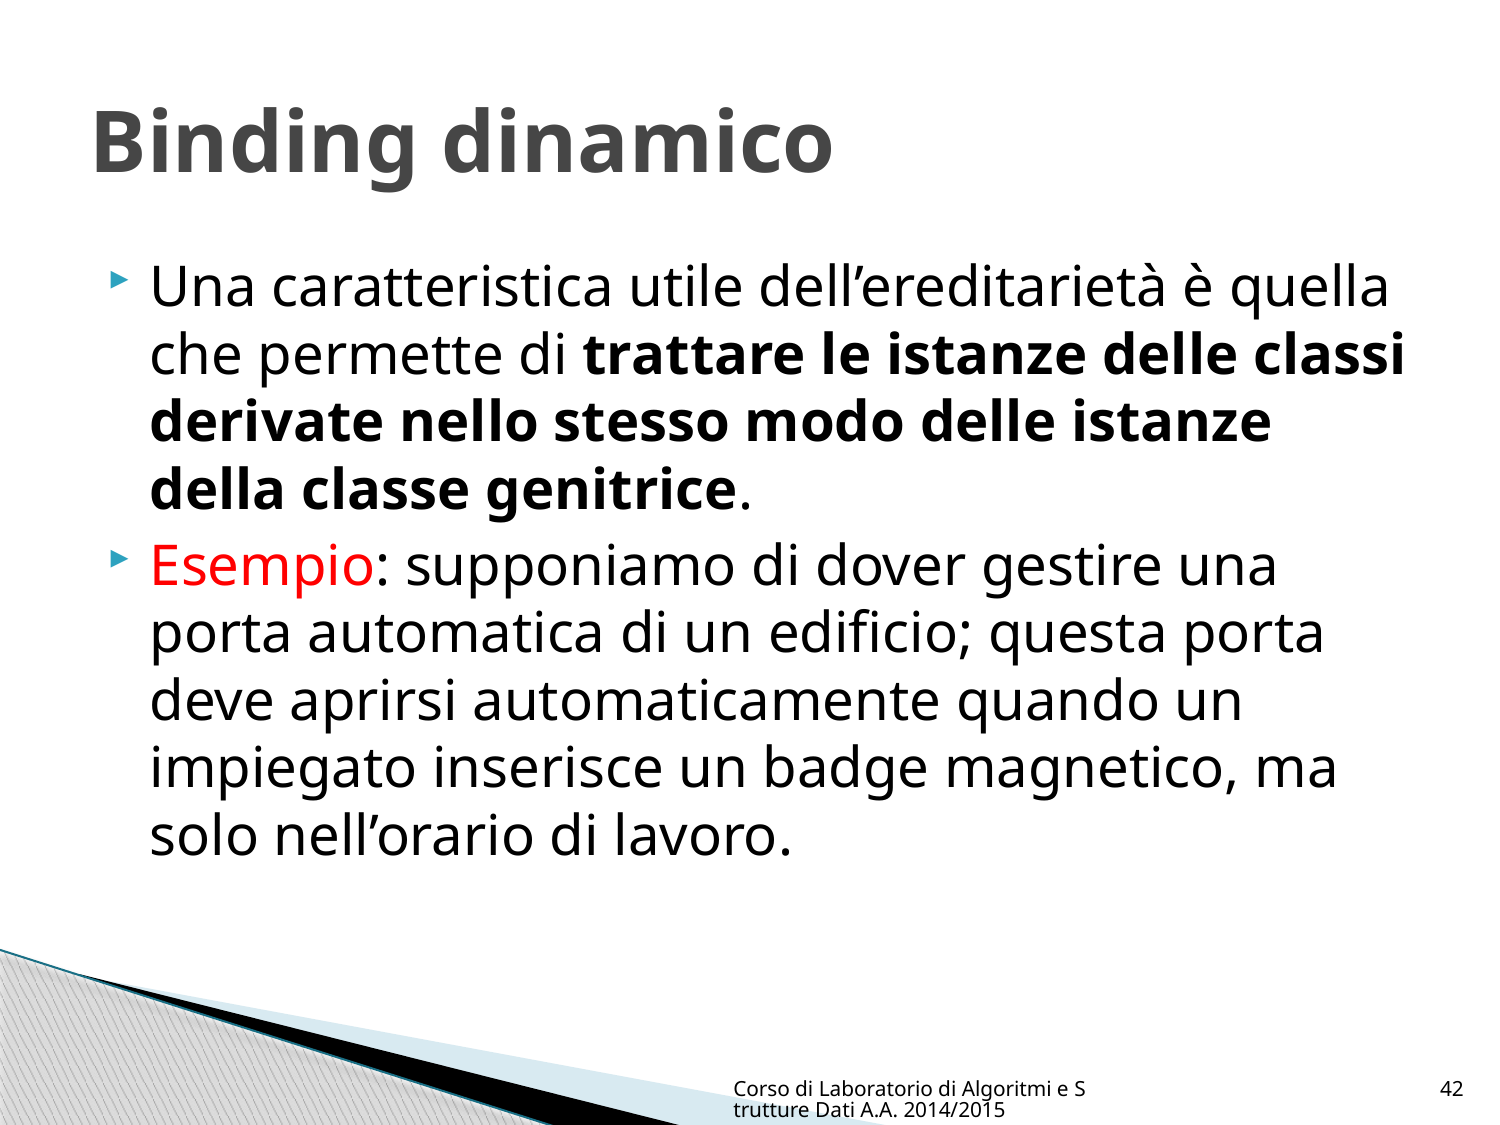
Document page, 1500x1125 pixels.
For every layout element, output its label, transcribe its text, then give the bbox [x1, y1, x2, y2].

slide_number 42 [1418, 1051, 1479, 1112]
footer Corso di Laboratorio di Algoritmi e Strutture Dati A.A. 2014/2015 [718, 1051, 1105, 1112]
list Una caratteristica utile dell’ereditarietà è quella che permette di trattare le istanze delle classi derivate nello stesso modo delle istanze della classe genitrice. Esempio: supponiamo di dover gestire una porta automatica di un edificio; questa porta deve aprirsi automaticamente quando un impiegato inserisce un badge magnetico, ma solo nell’orario di lavoro. [75, 243, 1425, 986]
title Binding dinamico [75, 45, 1425, 233]
